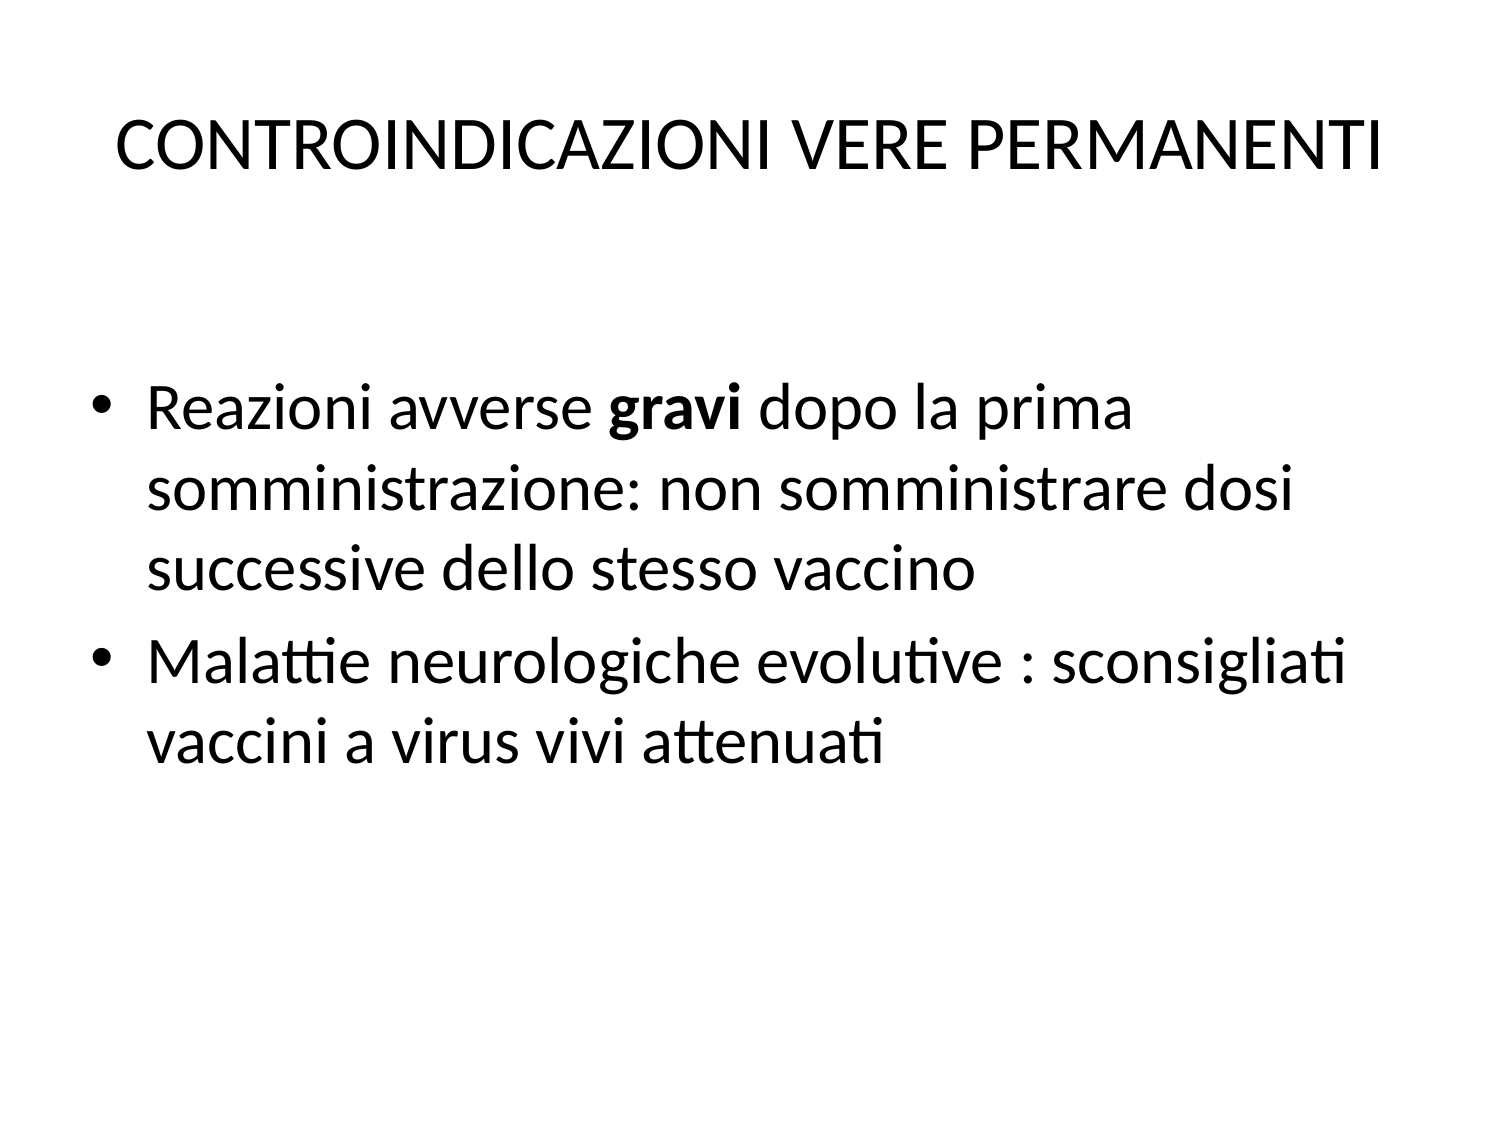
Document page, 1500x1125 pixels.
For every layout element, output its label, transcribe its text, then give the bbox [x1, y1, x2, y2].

list Reazioni avverse gravi dopo la prima somministrazione: non somministrare dosi successive dello stesso vaccino Malattie neurologiche evolutive : sconsigliati vaccini a virus vivi attenuati [75, 262, 1425, 1005]
title CONTROINDICAZIONI VERE PERMANENTI [75, 45, 1425, 233]
